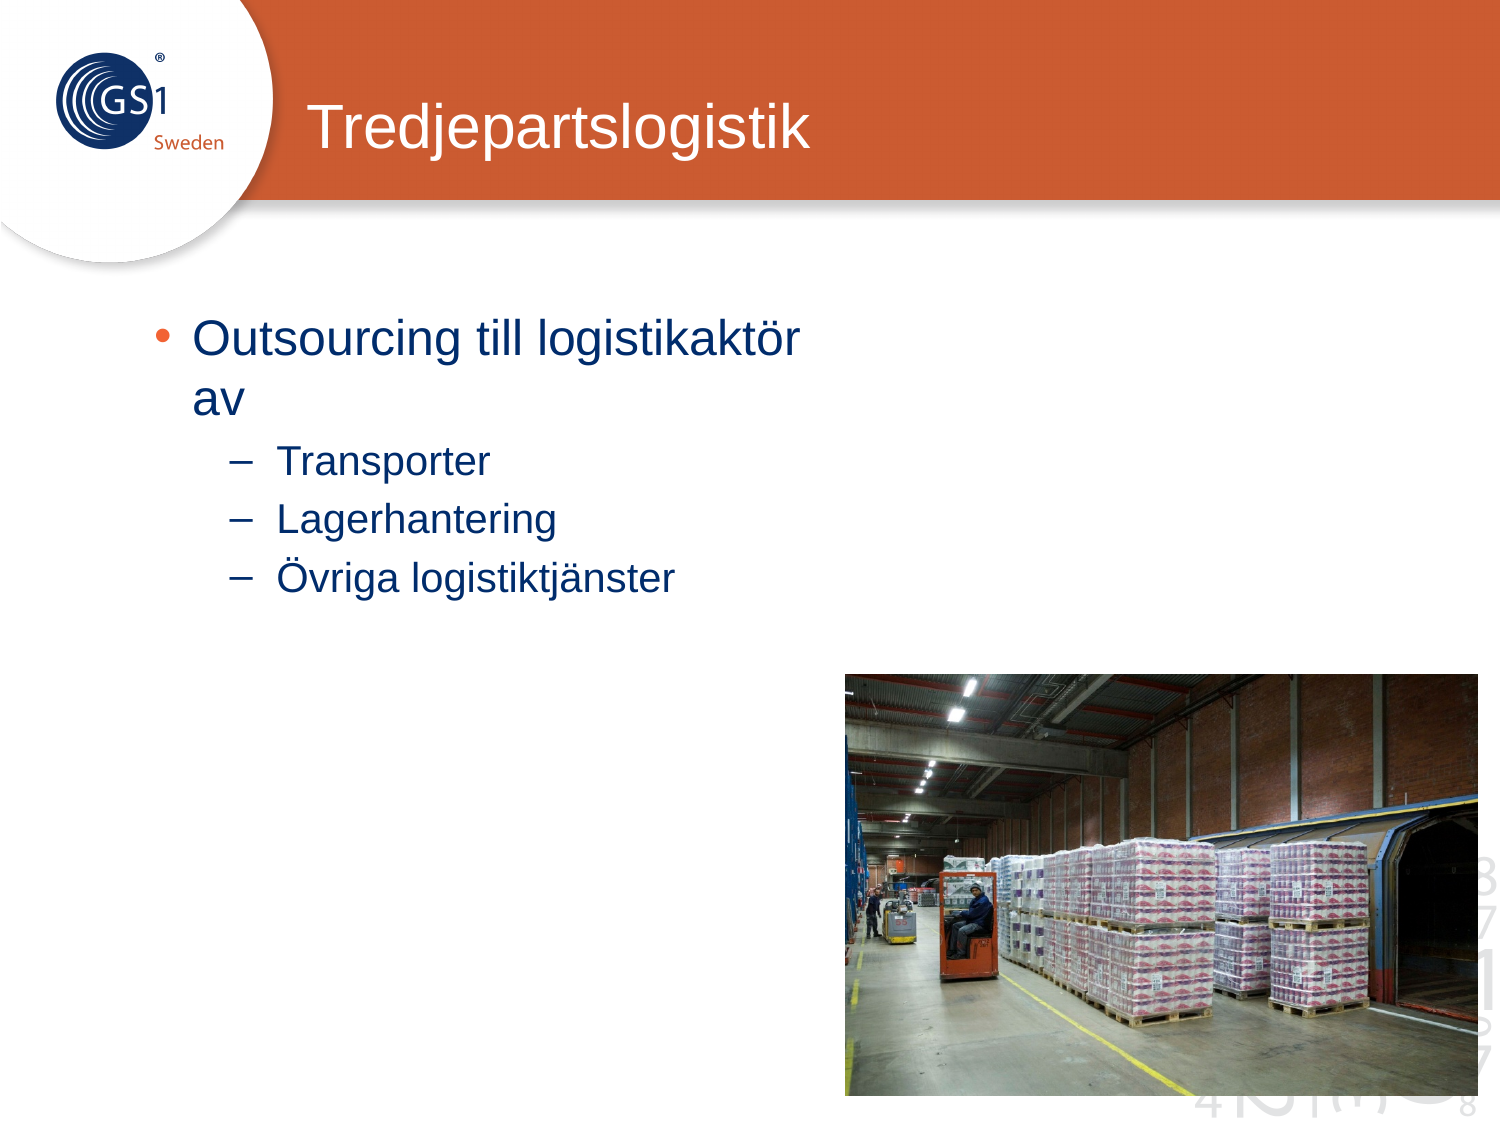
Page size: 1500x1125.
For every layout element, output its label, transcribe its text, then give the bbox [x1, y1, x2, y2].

picture [845, 674, 1500, 1125]
title Tredjepartslogistik [291, 30, 1436, 169]
list Outsourcing till logistikaktör av Transporter Lagerhantering Övriga logistiktjänster [139, 297, 836, 968]
picture [1, 0, 1500, 282]
